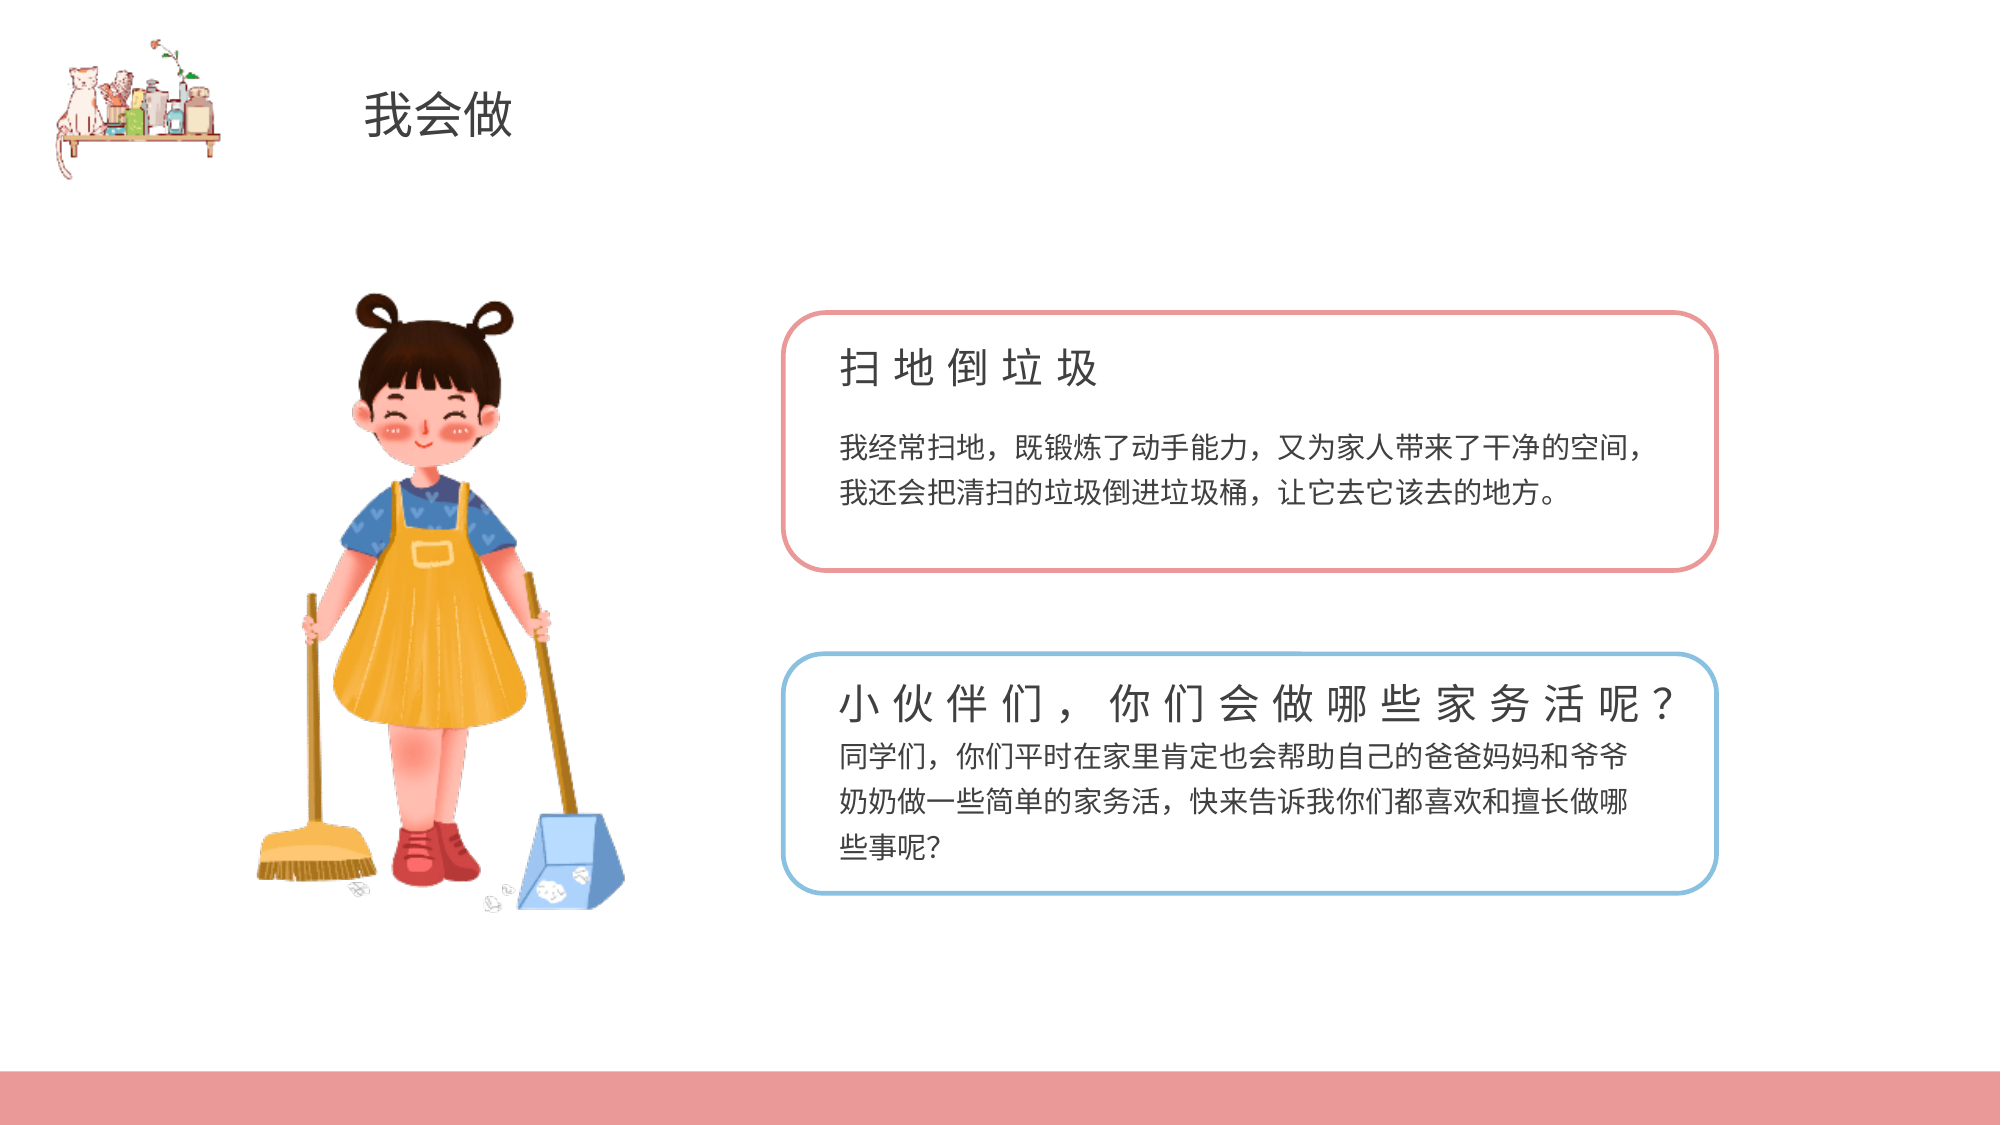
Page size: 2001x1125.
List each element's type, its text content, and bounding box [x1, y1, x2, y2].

text_box [0, 1070, 2000, 1125]
text_box 我经常扫地，既锻炼了动手能力，又为家人带来了干净的空间， 我还会把清扫的垃圾倒进垃圾桶，让它去它该去的地方。 [824, 411, 1650, 517]
picture [84, 216, 784, 958]
picture [32, 0, 244, 211]
text_box [784, 311, 1718, 572]
text_box 同学们，你们平时在家里肯定也会帮助自己的爸爸妈妈和爷爷奶奶做一些简单的家务活，快来告诉我你们都喜欢和擅长做哪些事呢？ [824, 736, 1649, 872]
text_box [784, 652, 1718, 895]
text_box 小伙伴们，你们会做哪些家务活呢？ [823, 670, 1746, 736]
text_box 我会做 [244, 75, 666, 151]
text_box 扫地倒垃圾 [824, 334, 1165, 399]
